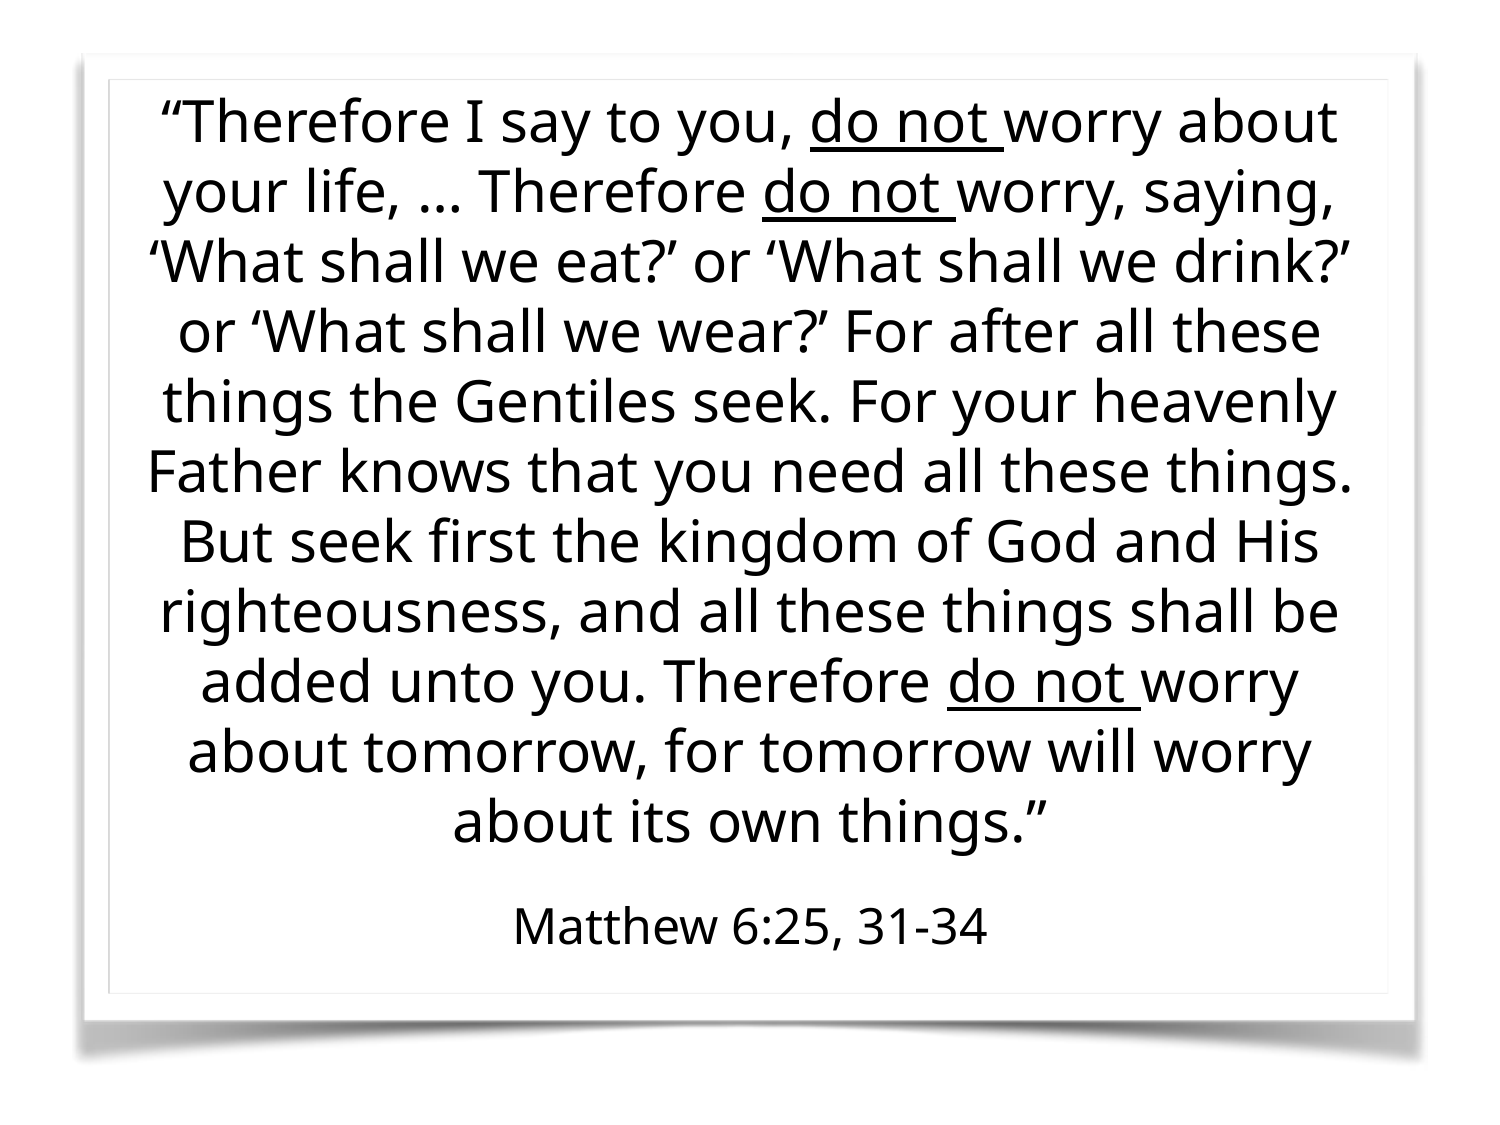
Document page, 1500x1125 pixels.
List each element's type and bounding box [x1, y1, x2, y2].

text_box [71, 53, 1429, 1072]
